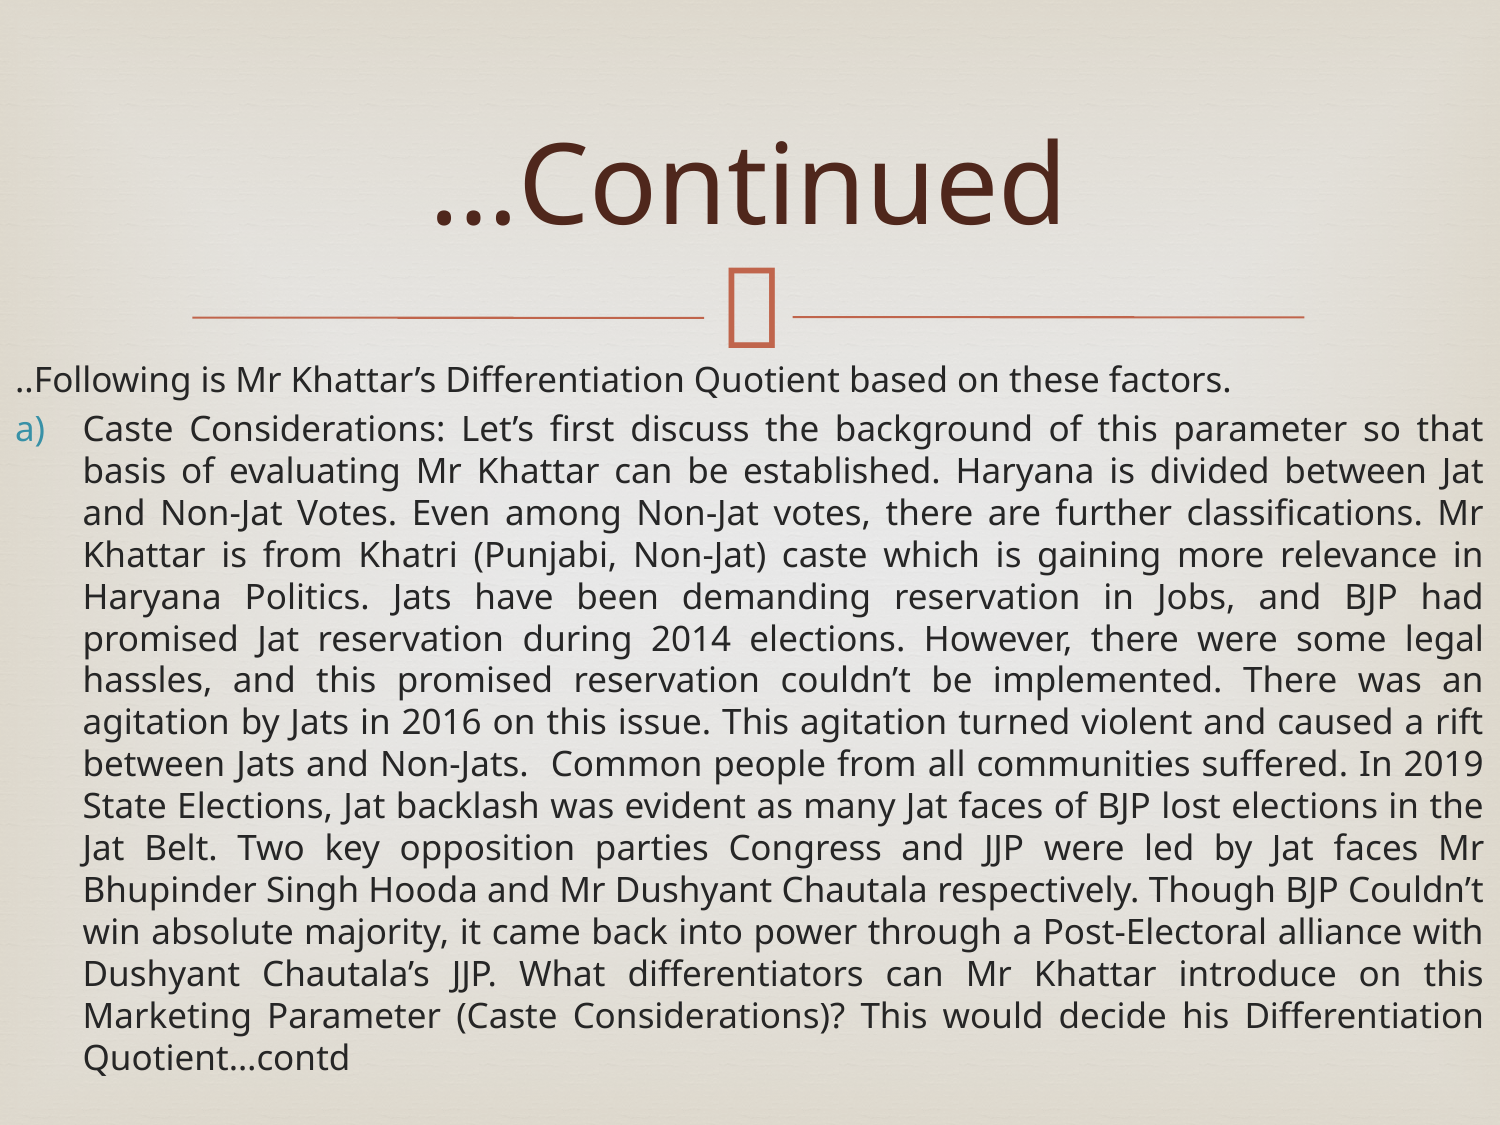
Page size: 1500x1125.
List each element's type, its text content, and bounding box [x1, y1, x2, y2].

title …Continued [112, 93, 1386, 267]
list ..Following is Mr Khattar’s Differentiation Quotient based on these factors. Caste Considerations: Let’s first discuss the background of this parameter so that basis of evaluating Mr Khattar can be established. Haryana is divided between Jat and Non-Jat Votes. Even among Non-Jat votes, there are further classifications. Mr Khattar is from Khatri (Punjabi, Non-Jat) caste which is gaining more relevance in Haryana Politics. Jats have been demanding reservation in Jobs, and BJP had promised Jat reservation during 2014 elections. However, there were some legal hassles, and this promised reservation couldn’t be implemented. There was an agitation by Jats in 2016 on this issue. This agitation turned violent and caused a rift between Jats and Non-Jats. Common people from all communities suffered. In 2019 State Elections, Jat backlash was evident as many Jat faces of BJP lost elections in the Jat Belt. Two key opposition parties Congress and JJP were led by Jat faces Mr Bhupinder Singh Hooda and Mr Dushyant Chautala respectively. Though BJP Couldn’t win absolute majority, it came back into power through a Post-Electoral alliance with Dushyant Chautala’s JJP. What differentiators can Mr Khattar introduce on this Marketing Parameter (Caste Considerations)? This would decide his Differentiation Quotient…contd [0, 350, 1500, 1088]
